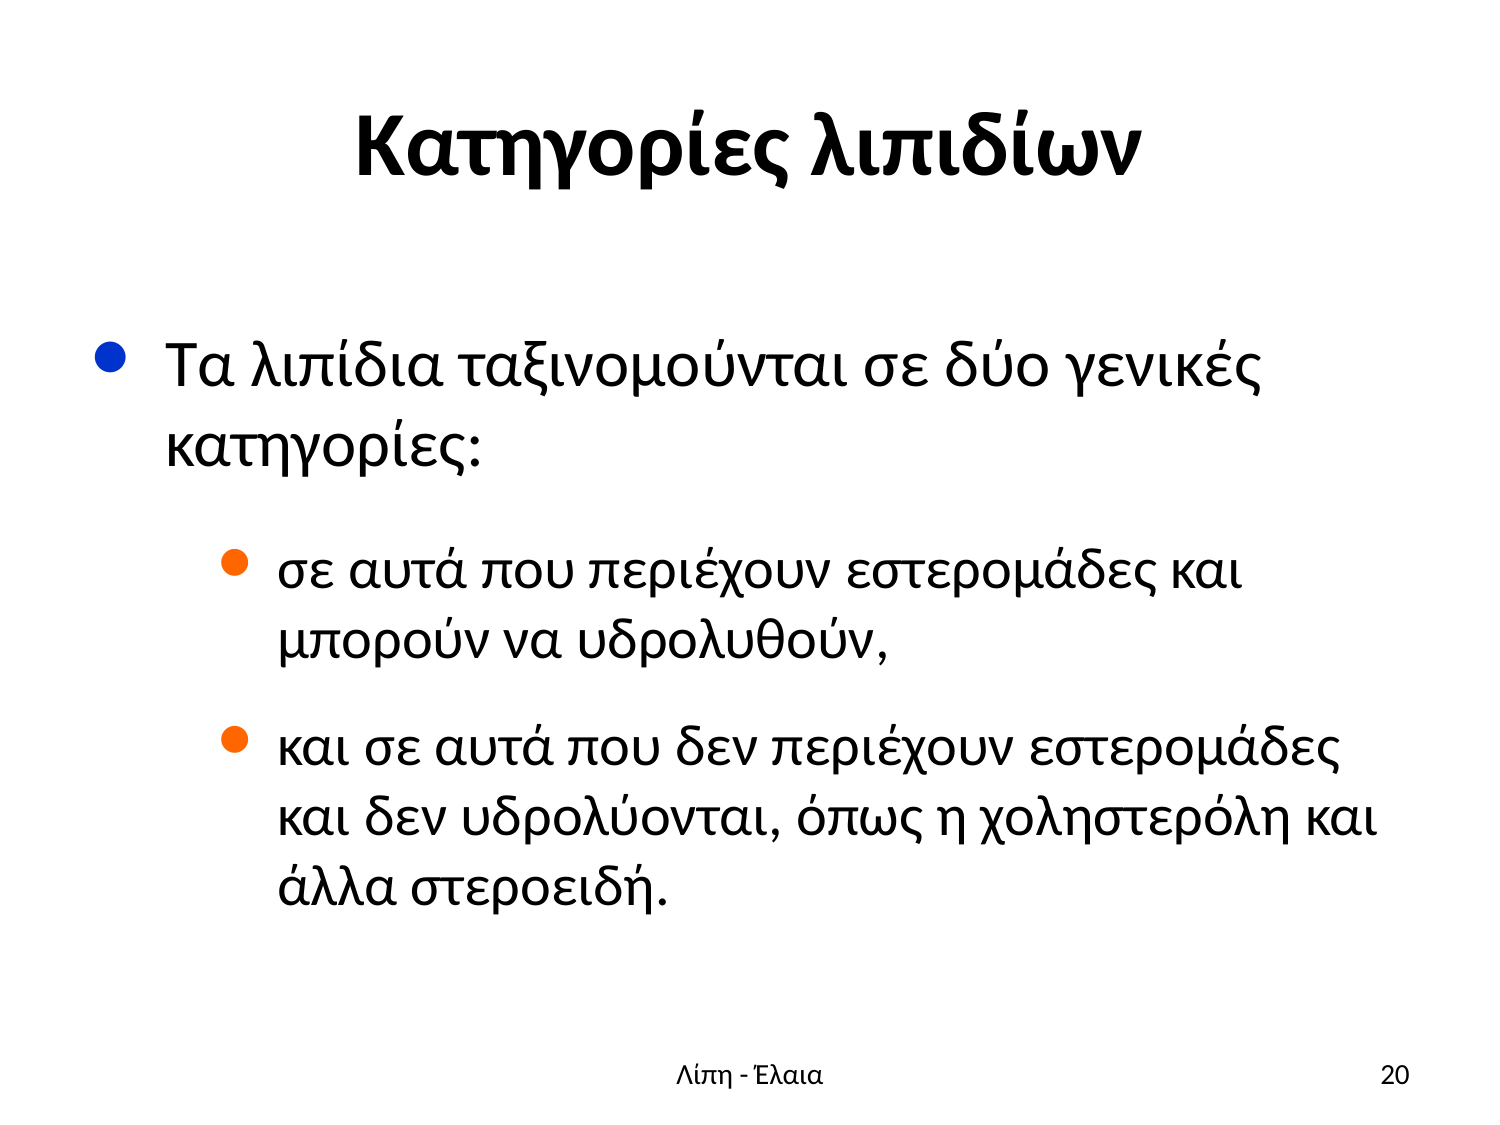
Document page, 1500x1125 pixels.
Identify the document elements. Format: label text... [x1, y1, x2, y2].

slide_number 20 [1074, 1042, 1425, 1103]
list Τα λιπίδια ταξινομούνται σε δύο γενικές κατηγορίες: σε αυτά που περιέχουν εστερομάδες και μπορούν να υδρολυθούν, και σε αυτά που δεν περιέχουν εστερομάδες και δεν υδρολύονται, όπως η χοληστερόλη και άλλα στεροειδή. [75, 262, 1425, 1005]
footer Λίπη - Έλαια [512, 1042, 988, 1103]
title Κατηγορίες λιπιδίων [75, 45, 1425, 233]
